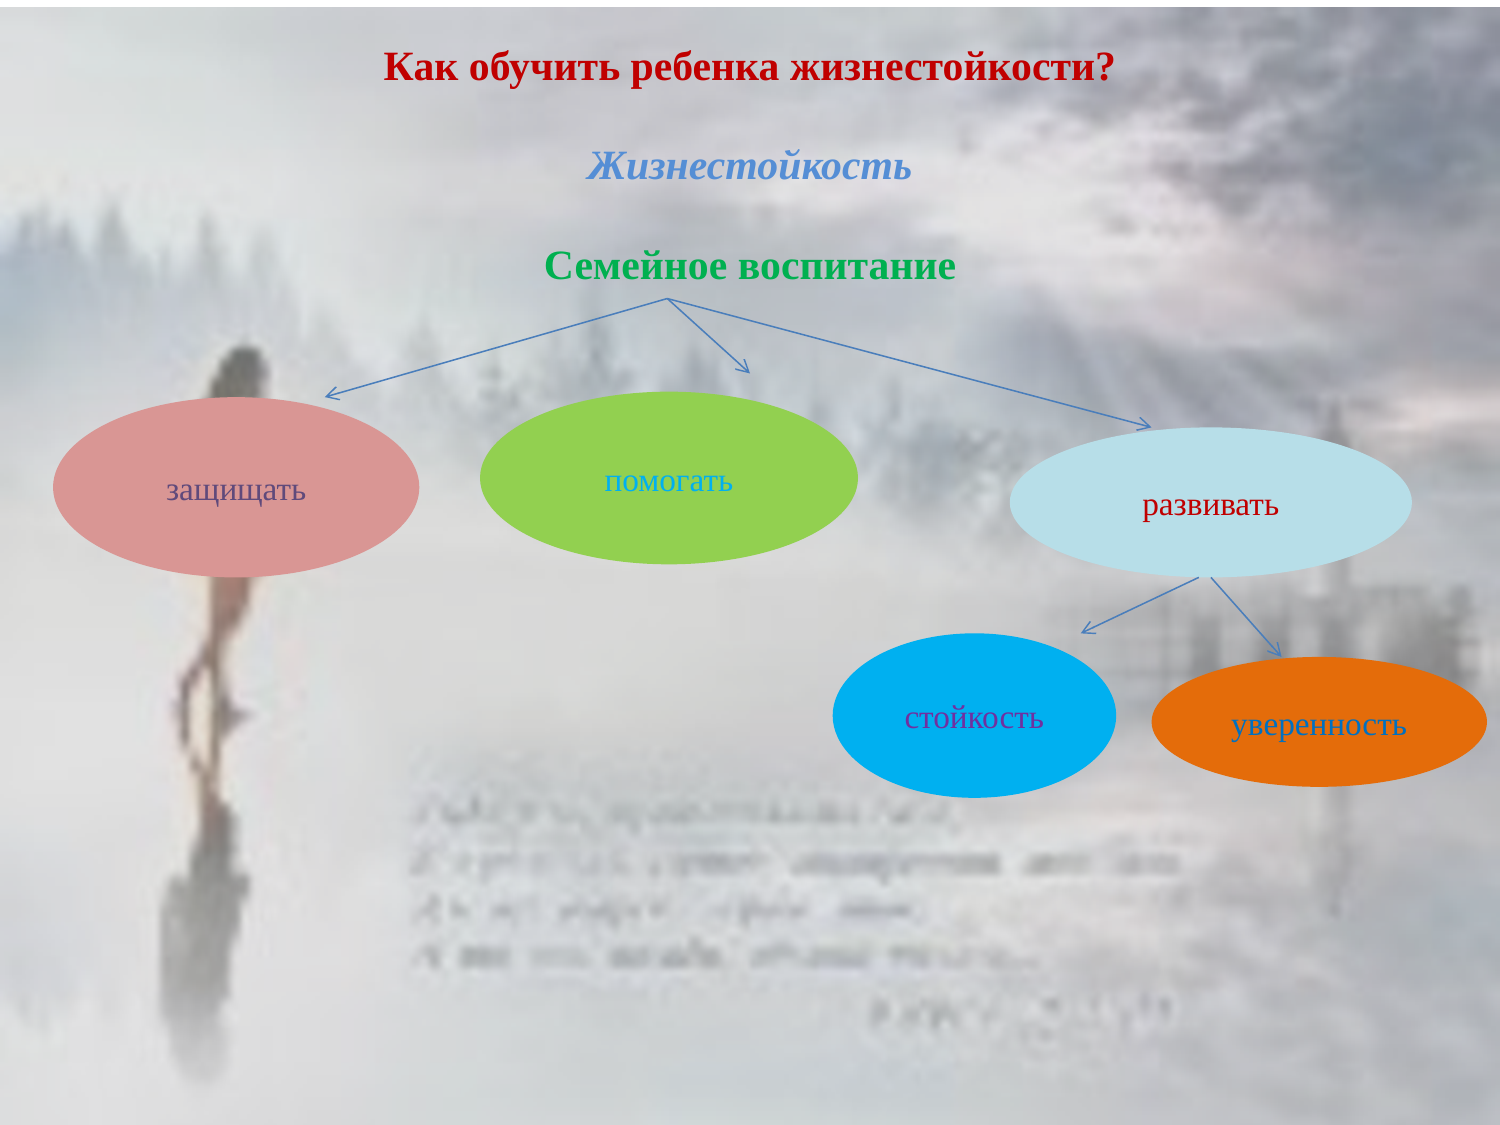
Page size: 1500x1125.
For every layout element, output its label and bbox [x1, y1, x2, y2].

picture [0, 6, 1500, 1125]
text_box [324, 298, 663, 398]
text_box [667, 298, 1152, 428]
text_box [1080, 577, 1200, 634]
text_box [1210, 577, 1282, 658]
